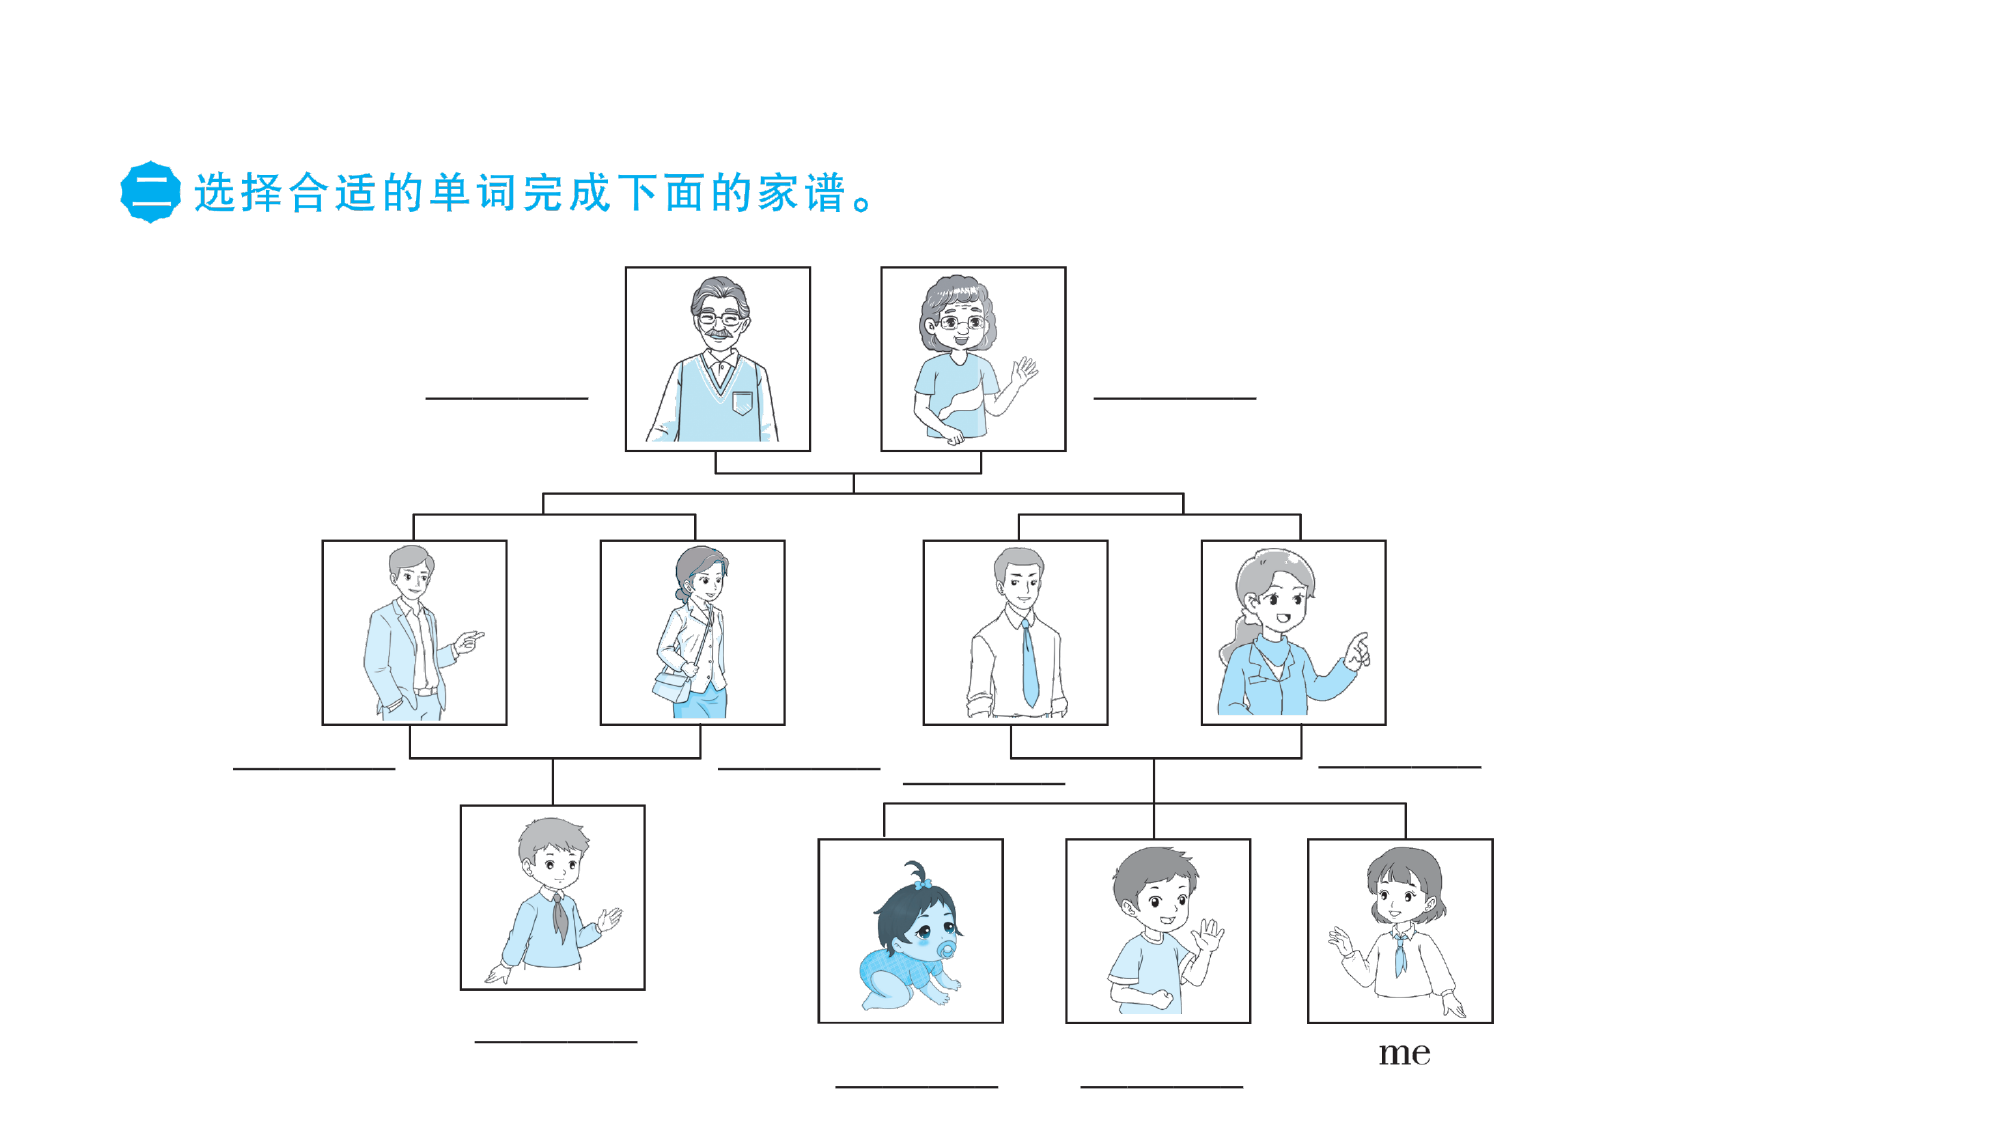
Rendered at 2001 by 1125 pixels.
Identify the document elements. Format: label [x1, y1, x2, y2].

picture [118, 152, 1548, 1097]
